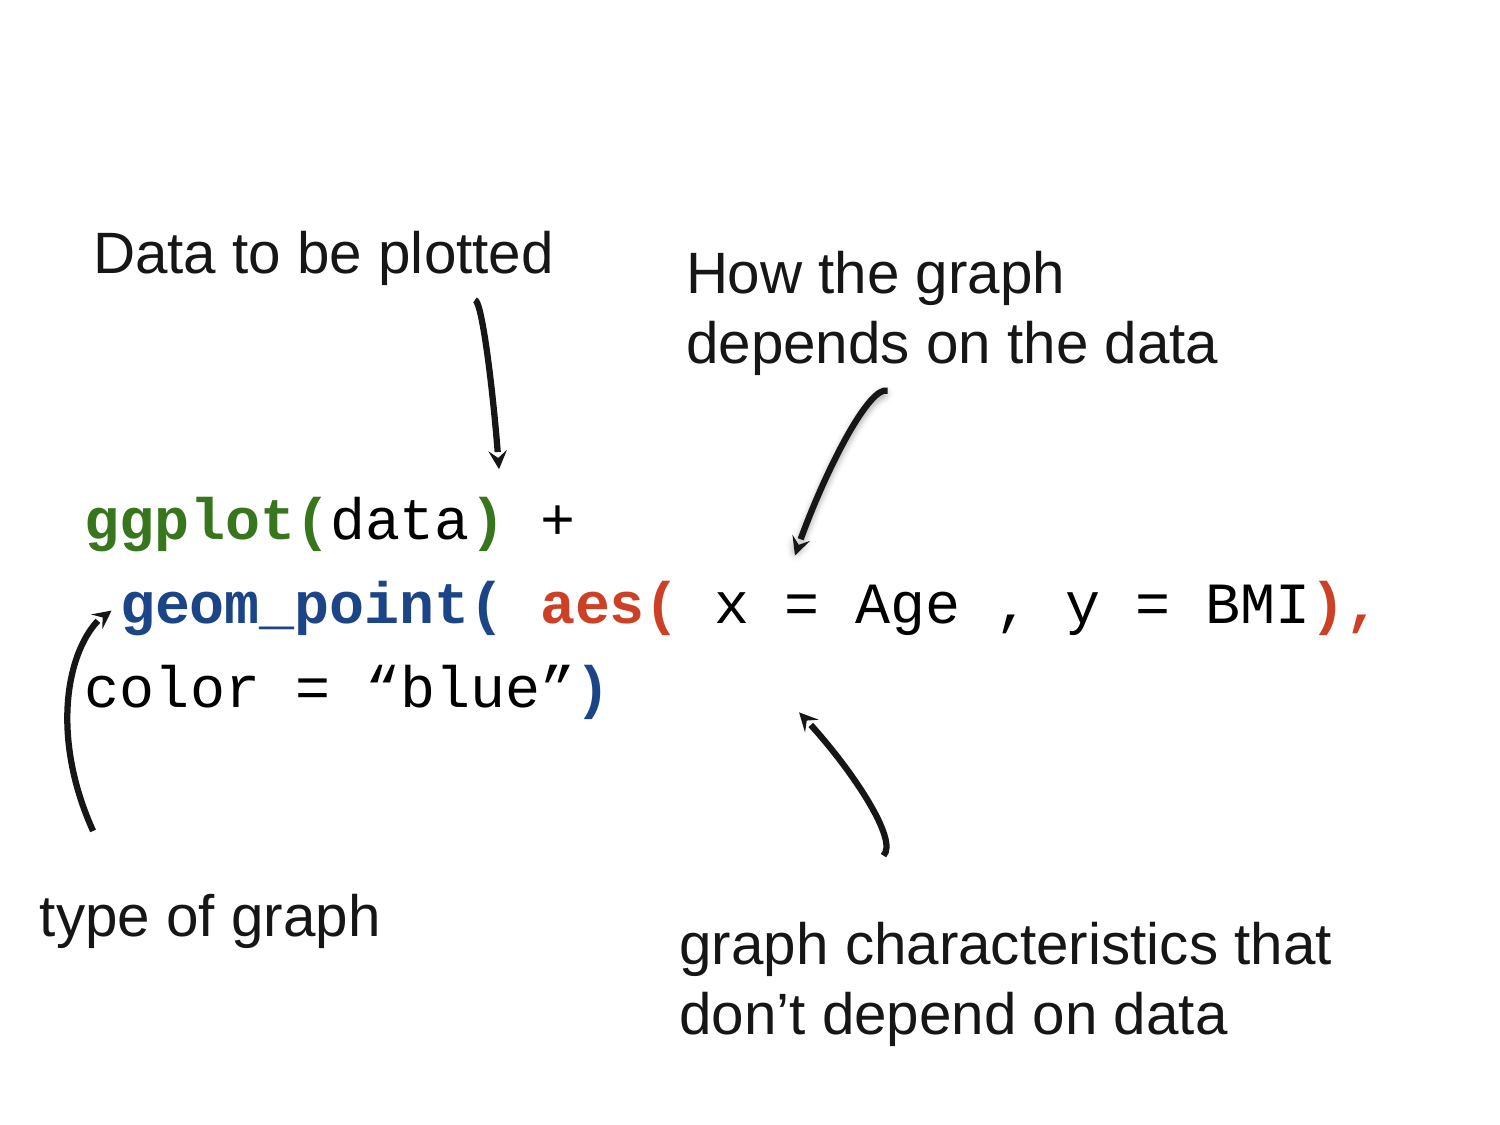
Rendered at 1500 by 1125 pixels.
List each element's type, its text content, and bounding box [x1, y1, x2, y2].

text_box [474, 299, 505, 470]
text_box graph characteristics that don’t depend on data [664, 891, 1413, 944]
text_box [792, 387, 888, 556]
text_box Data to be plotted [78, 200, 592, 253]
text_box [799, 712, 888, 856]
text_box type of graph [24, 863, 568, 916]
text_box [67, 610, 112, 832]
text_box How the graph depends on the data [671, 220, 1308, 274]
text_box ggplot(data) + geom_point( aes( x = Age , y = BMI), color = “blue”) [70, 452, 1500, 737]
